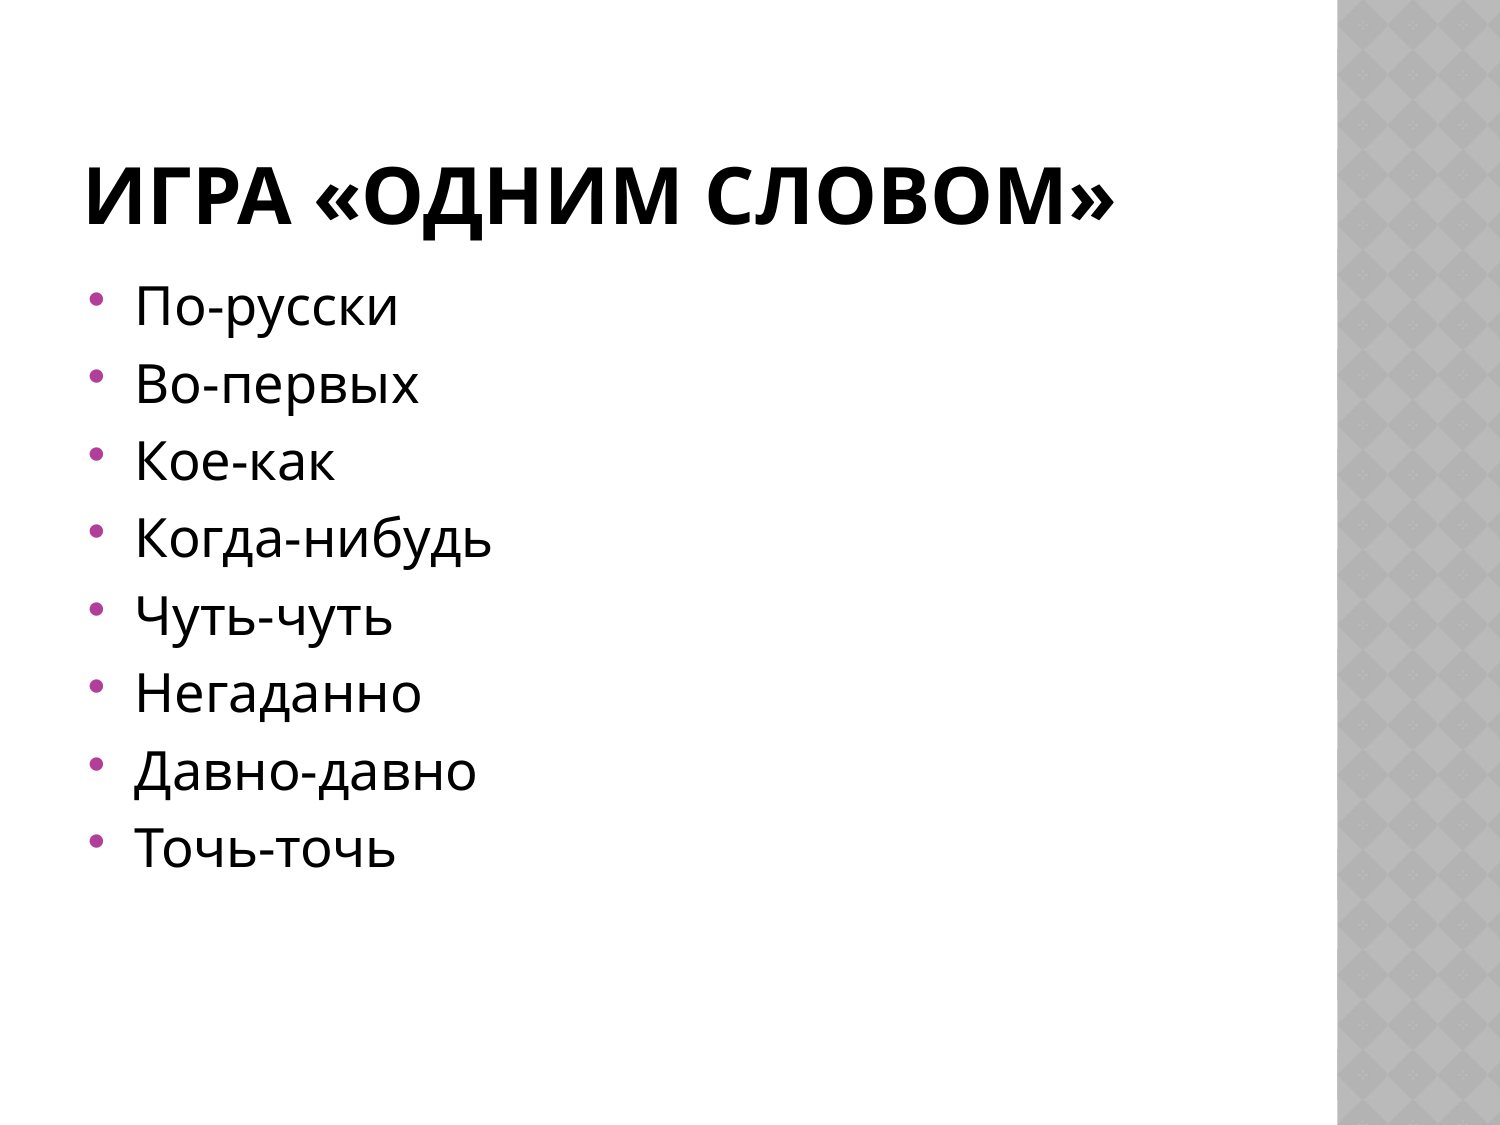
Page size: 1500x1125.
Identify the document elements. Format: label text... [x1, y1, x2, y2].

list По-русски Во-первых Кое-как Когда-нибудь Чуть-чуть Негаданно Давно-давно Точь-точь [75, 264, 1263, 1059]
title ИГРА «ОДНИМ СЛОВОМ» [75, 52, 1263, 240]
